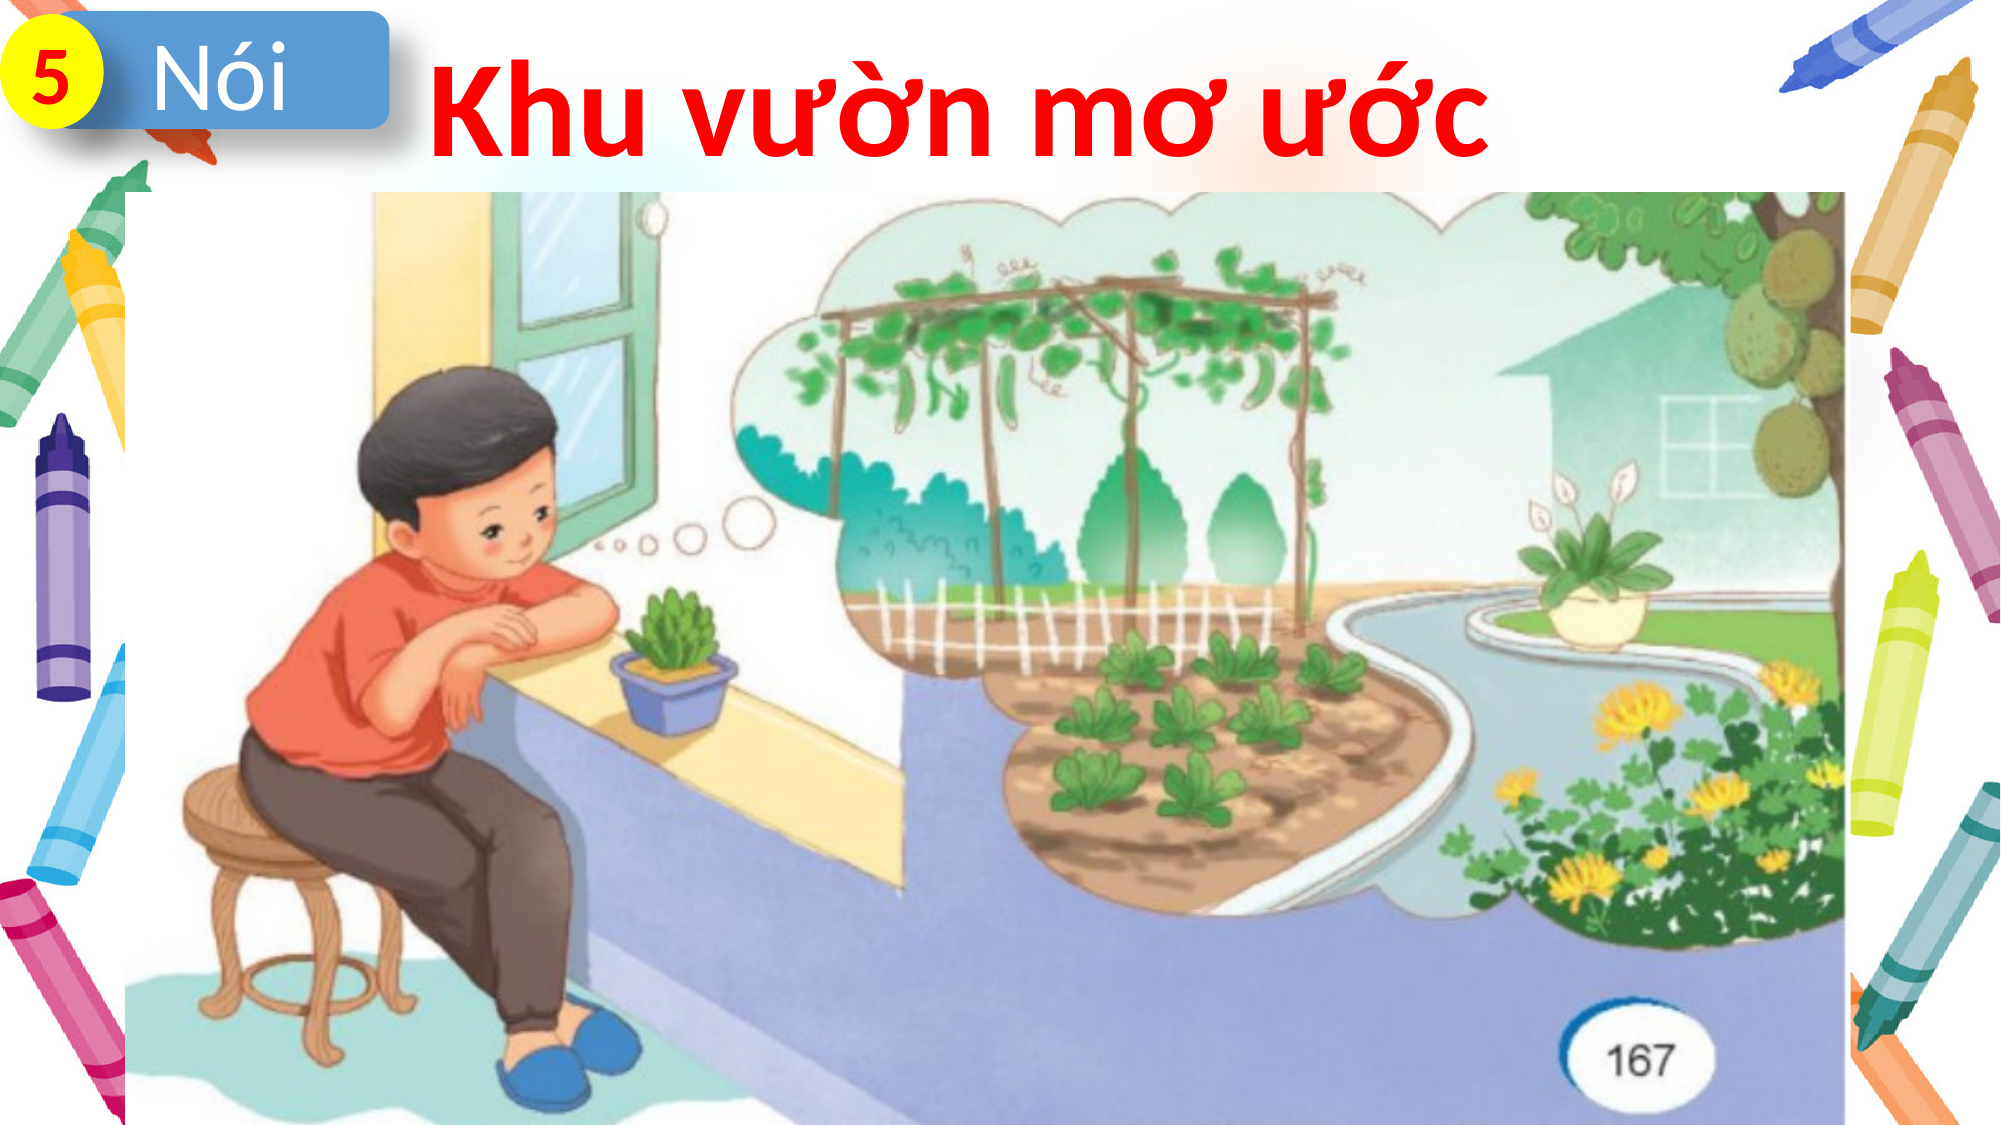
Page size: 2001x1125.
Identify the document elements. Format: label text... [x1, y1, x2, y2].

text_box Khu vườn mơ ước [413, 11, 1687, 191]
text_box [0, 11, 390, 129]
picture [0, 0, 2001, 1125]
